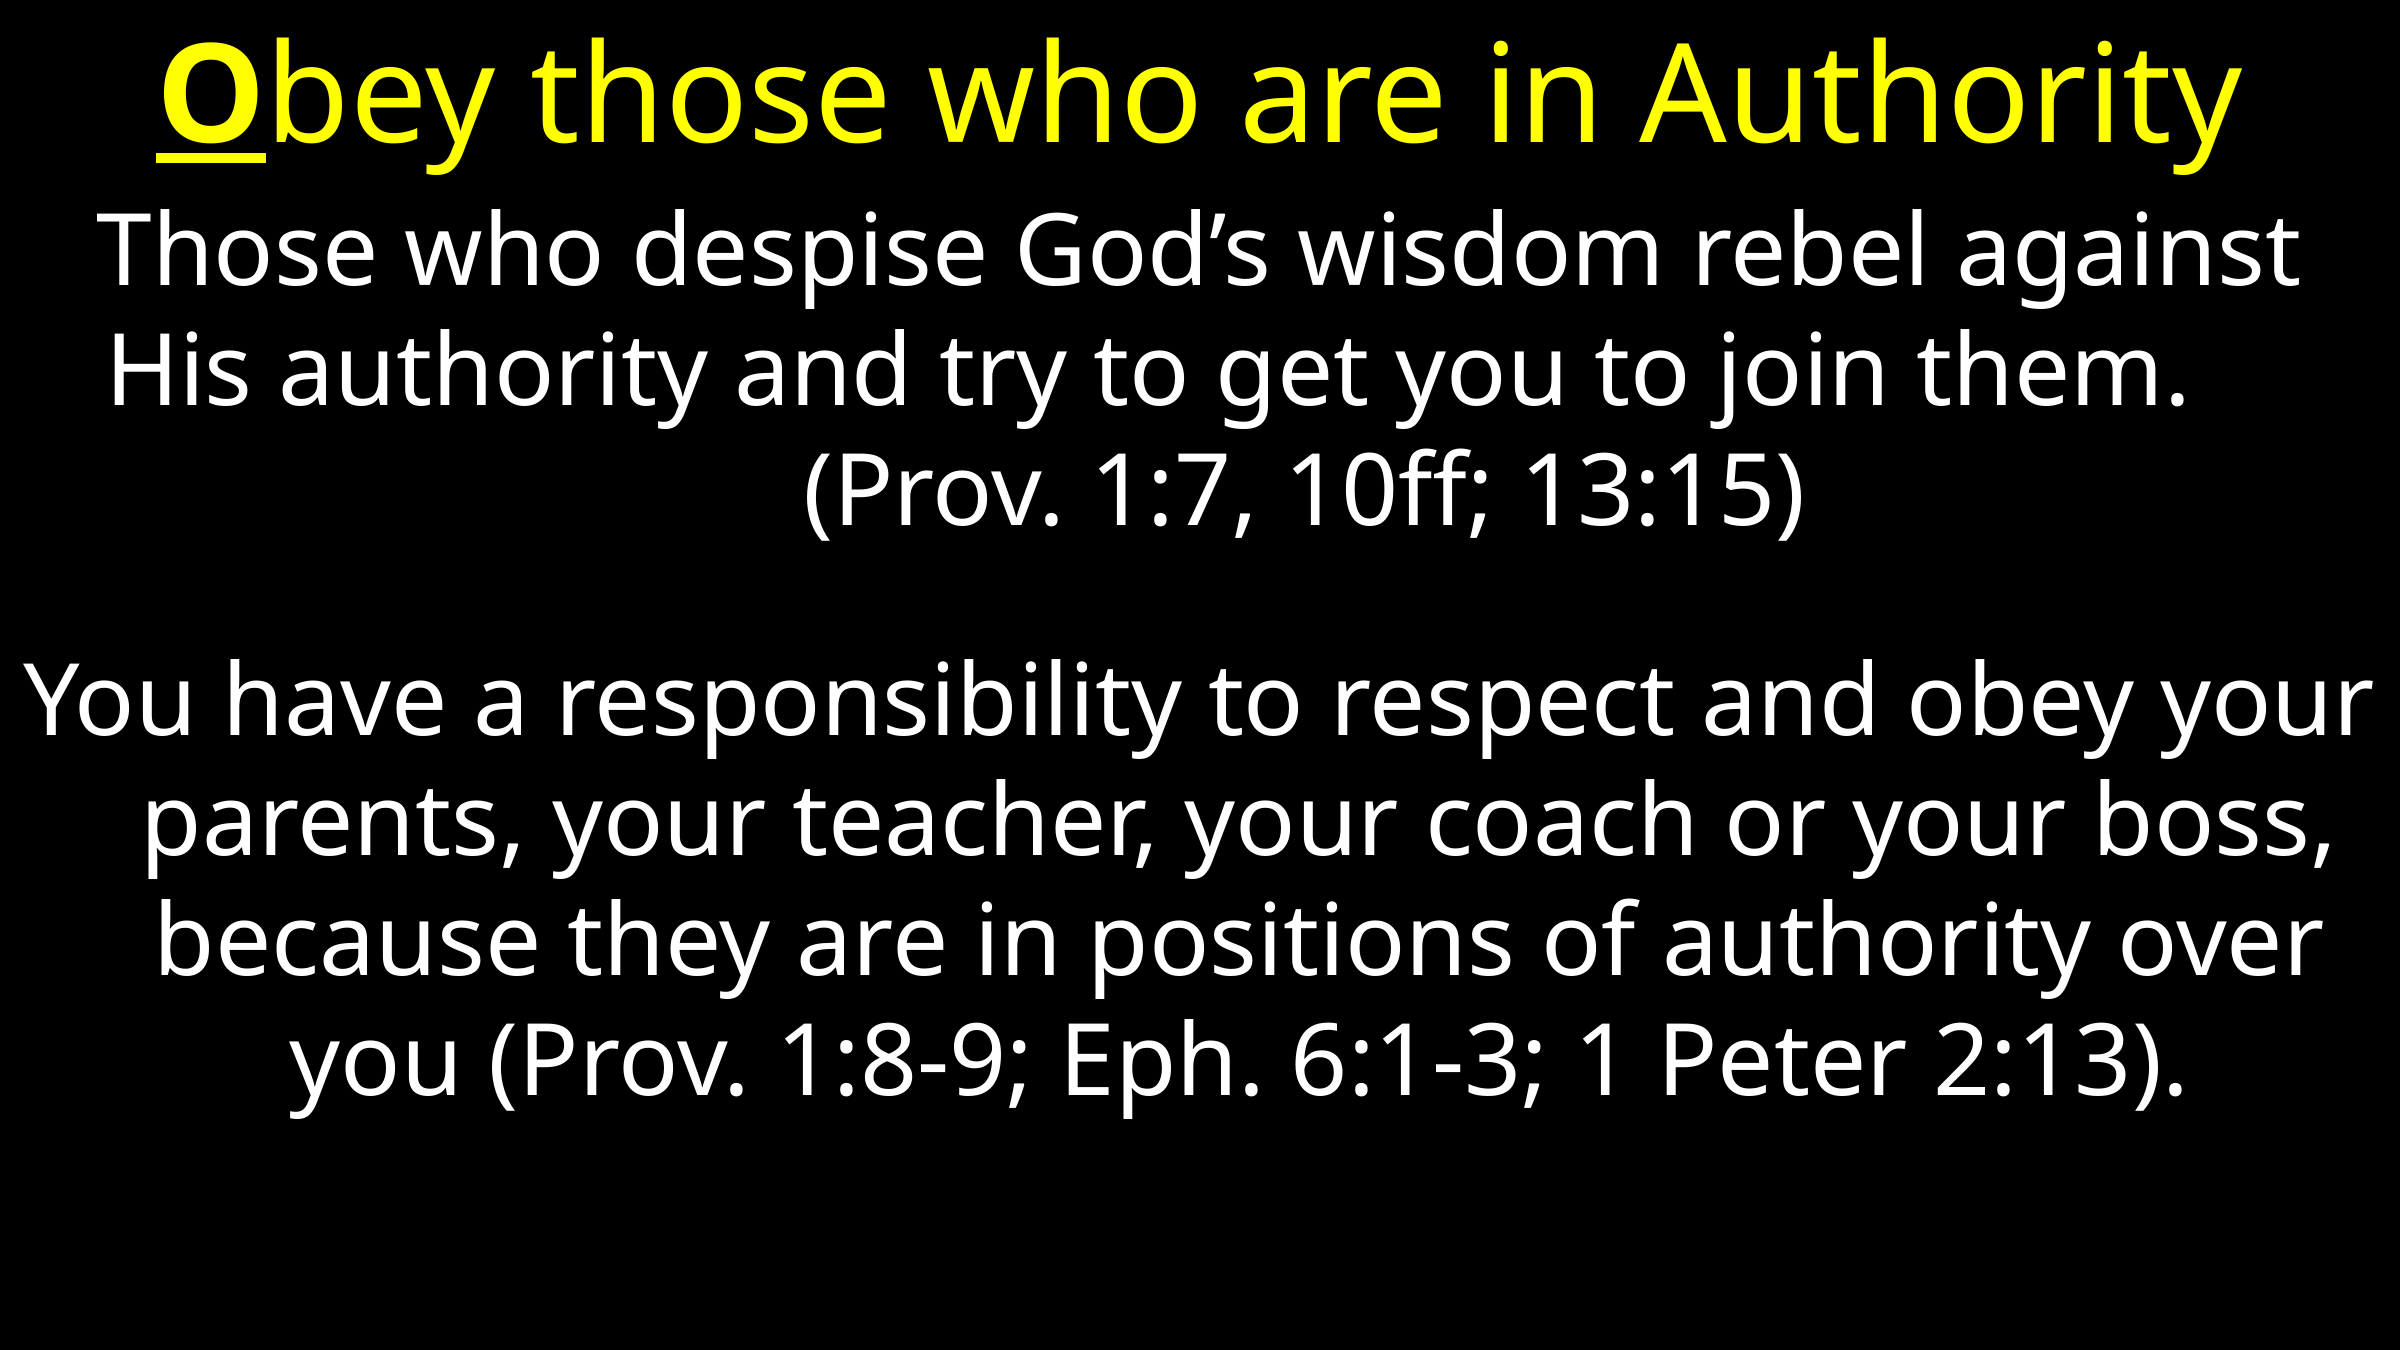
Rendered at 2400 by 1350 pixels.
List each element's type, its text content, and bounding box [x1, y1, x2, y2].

title Obey those who are in Authority [0, 0, 2400, 174]
list Those who despise God’s wisdom rebel against His authority and try to get you to join them. (Prov. 1:7, 10ff; 13:15) You have a responsibility to respect and obey your parents, your teacher, your coach or your boss, because they are in positions of authority over you (Prov. 1:8-9; Eph. 6:1-3; 1 Peter 2:13). [0, 174, 2400, 1350]
